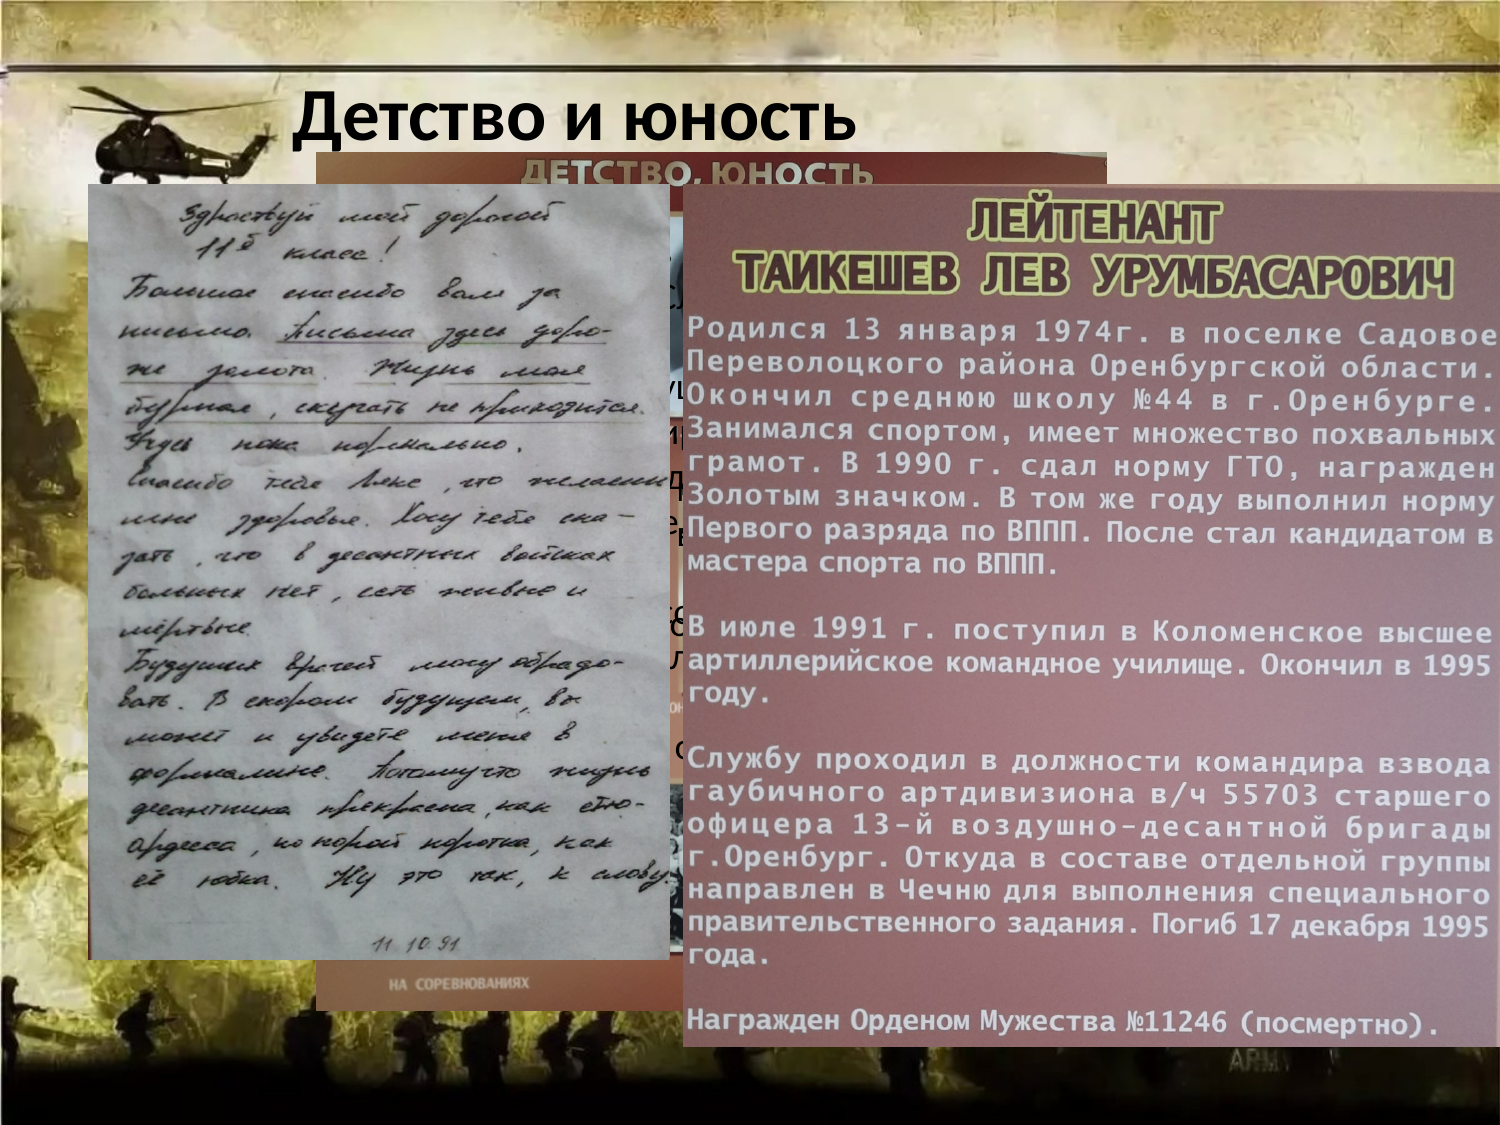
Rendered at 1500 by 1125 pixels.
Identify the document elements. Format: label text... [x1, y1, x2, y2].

text_box Детство и юность [277, 58, 1459, 164]
picture [0, 0, 1500, 1125]
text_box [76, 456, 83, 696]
